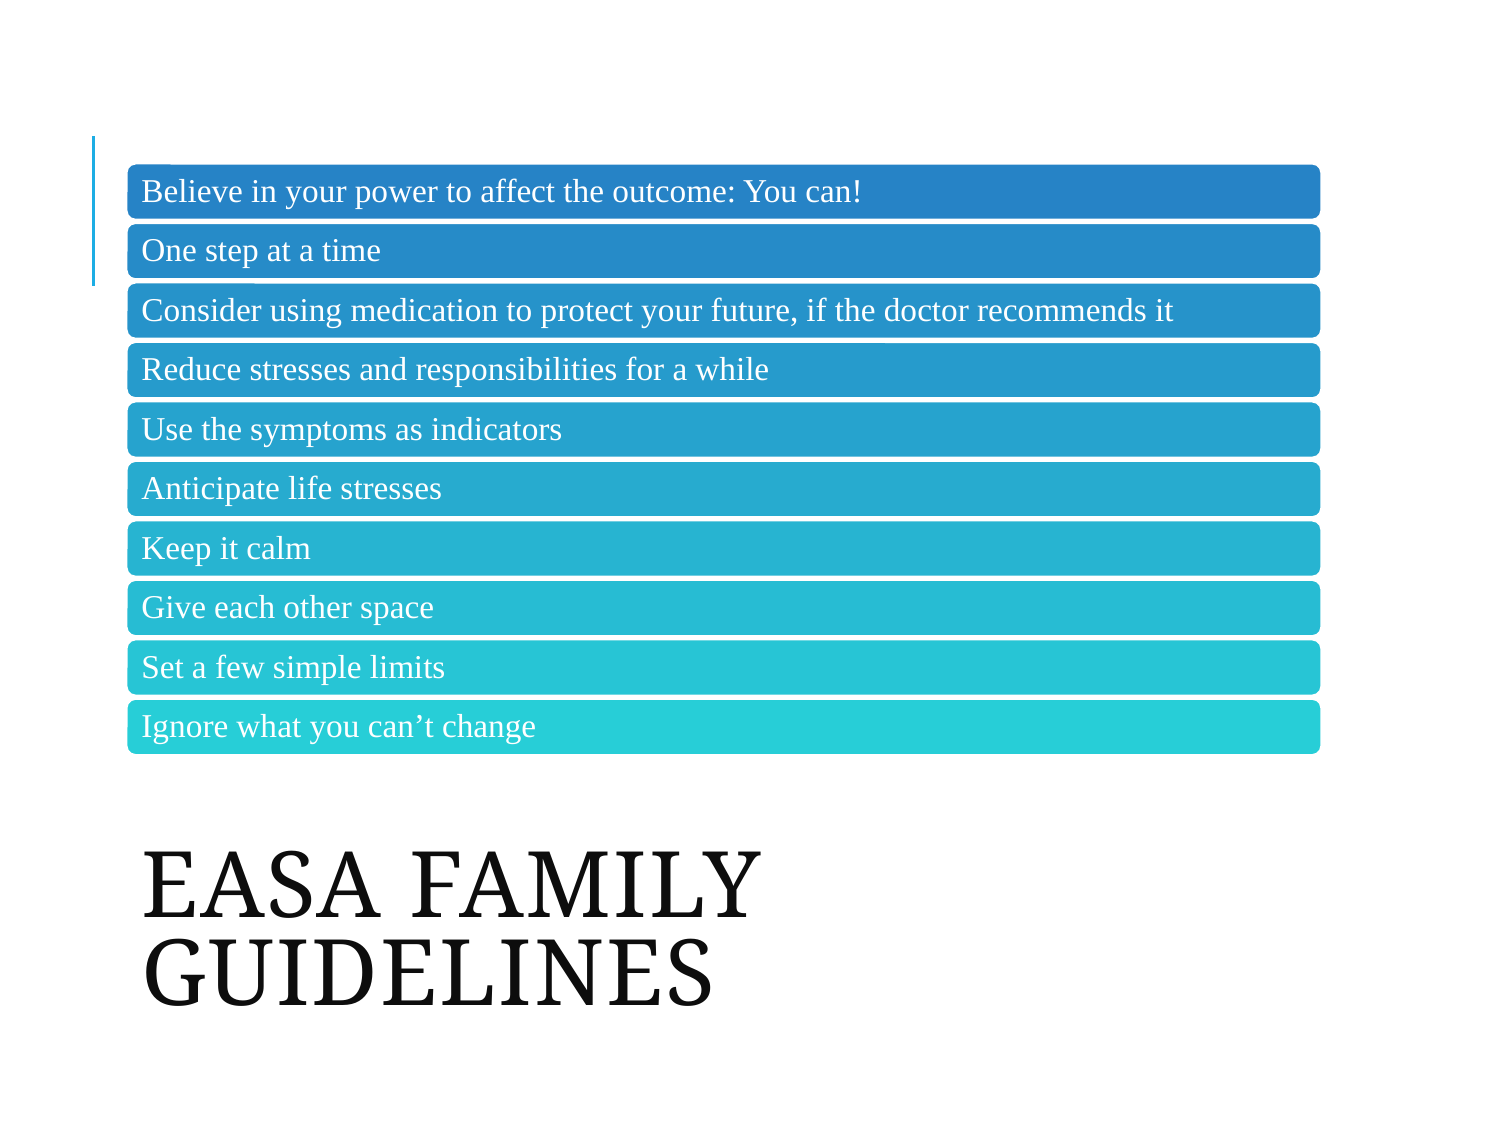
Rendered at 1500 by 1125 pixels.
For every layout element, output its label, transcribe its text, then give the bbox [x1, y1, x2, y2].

title EASA Family Guidelines [126, 812, 1322, 1059]
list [125, 162, 1323, 757]
